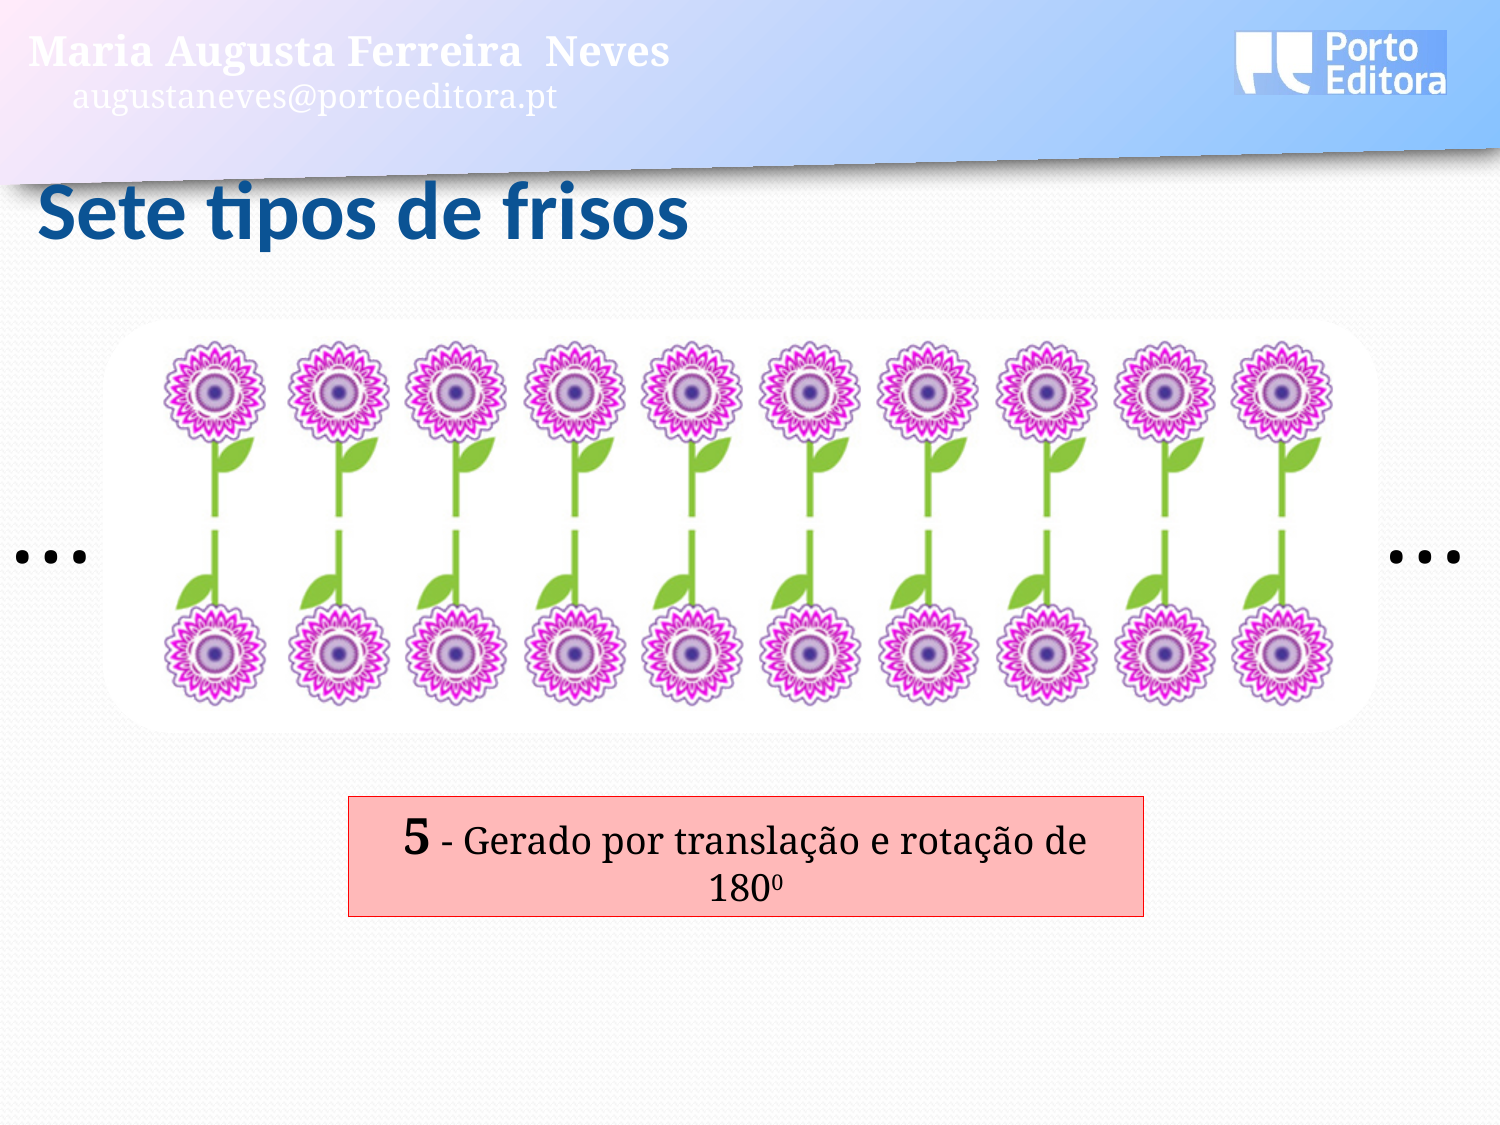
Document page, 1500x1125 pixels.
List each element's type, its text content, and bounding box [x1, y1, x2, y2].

text_box Sete tipos de frisos [37, 140, 1211, 257]
picture [1234, 30, 1447, 95]
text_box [159, 336, 1338, 711]
text_box 5 - Gerado por translação e rotação de 1800 [348, 796, 1144, 917]
text_box [100, 317, 1381, 735]
text_box … [0, 456, 110, 591]
text_box … [1367, 456, 1483, 591]
